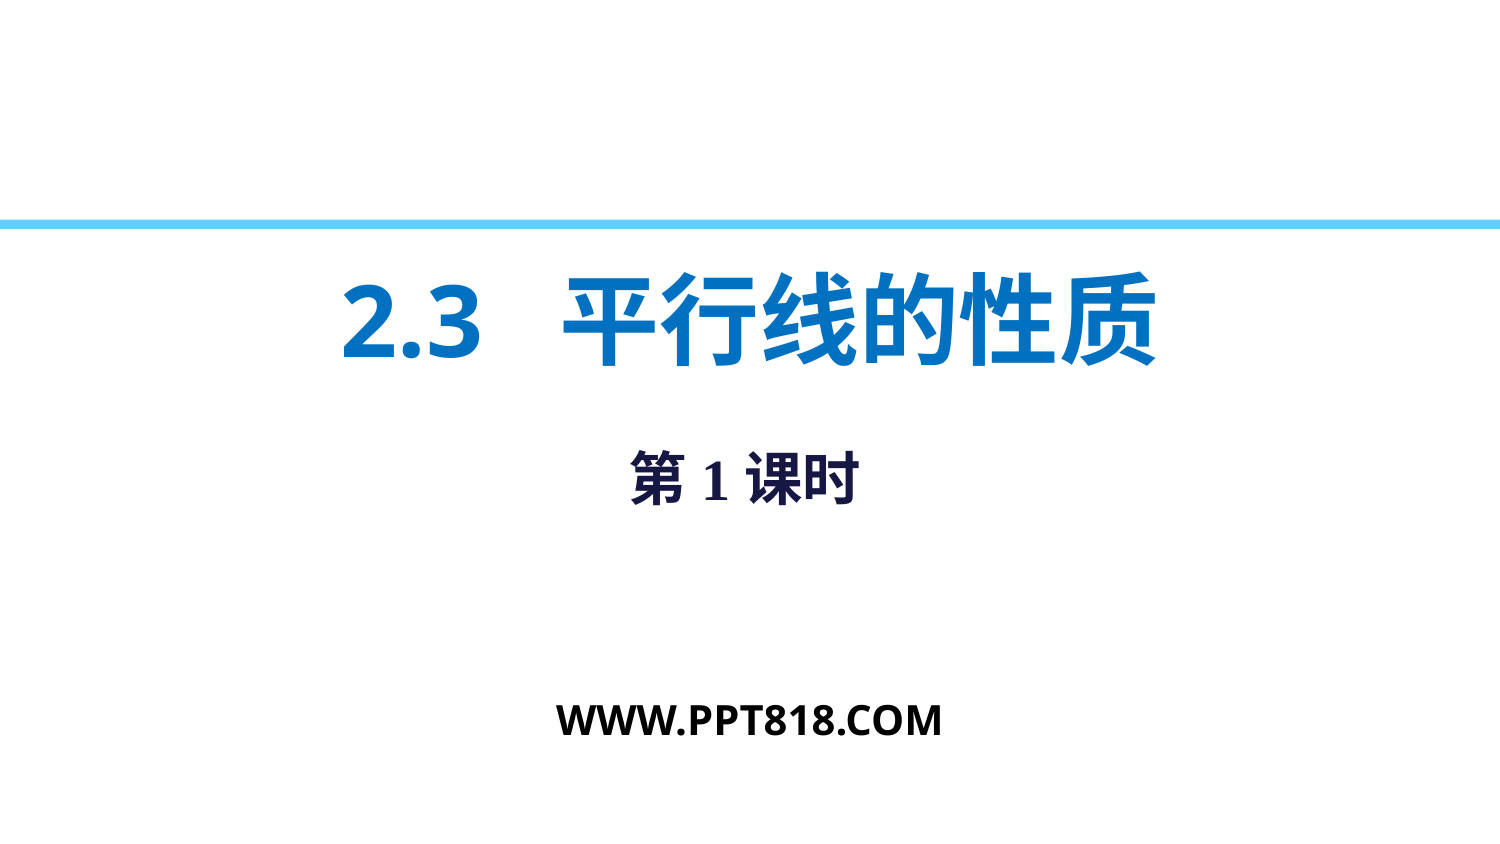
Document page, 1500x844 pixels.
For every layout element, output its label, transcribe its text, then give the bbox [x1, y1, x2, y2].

text_box WWW.PPT818.COM [0, 681, 1500, 752]
text_box 2.3 平行线的性质 [0, 249, 1500, 385]
text_box 第1课时 [614, 434, 876, 519]
text_box [0, 219, 1500, 229]
